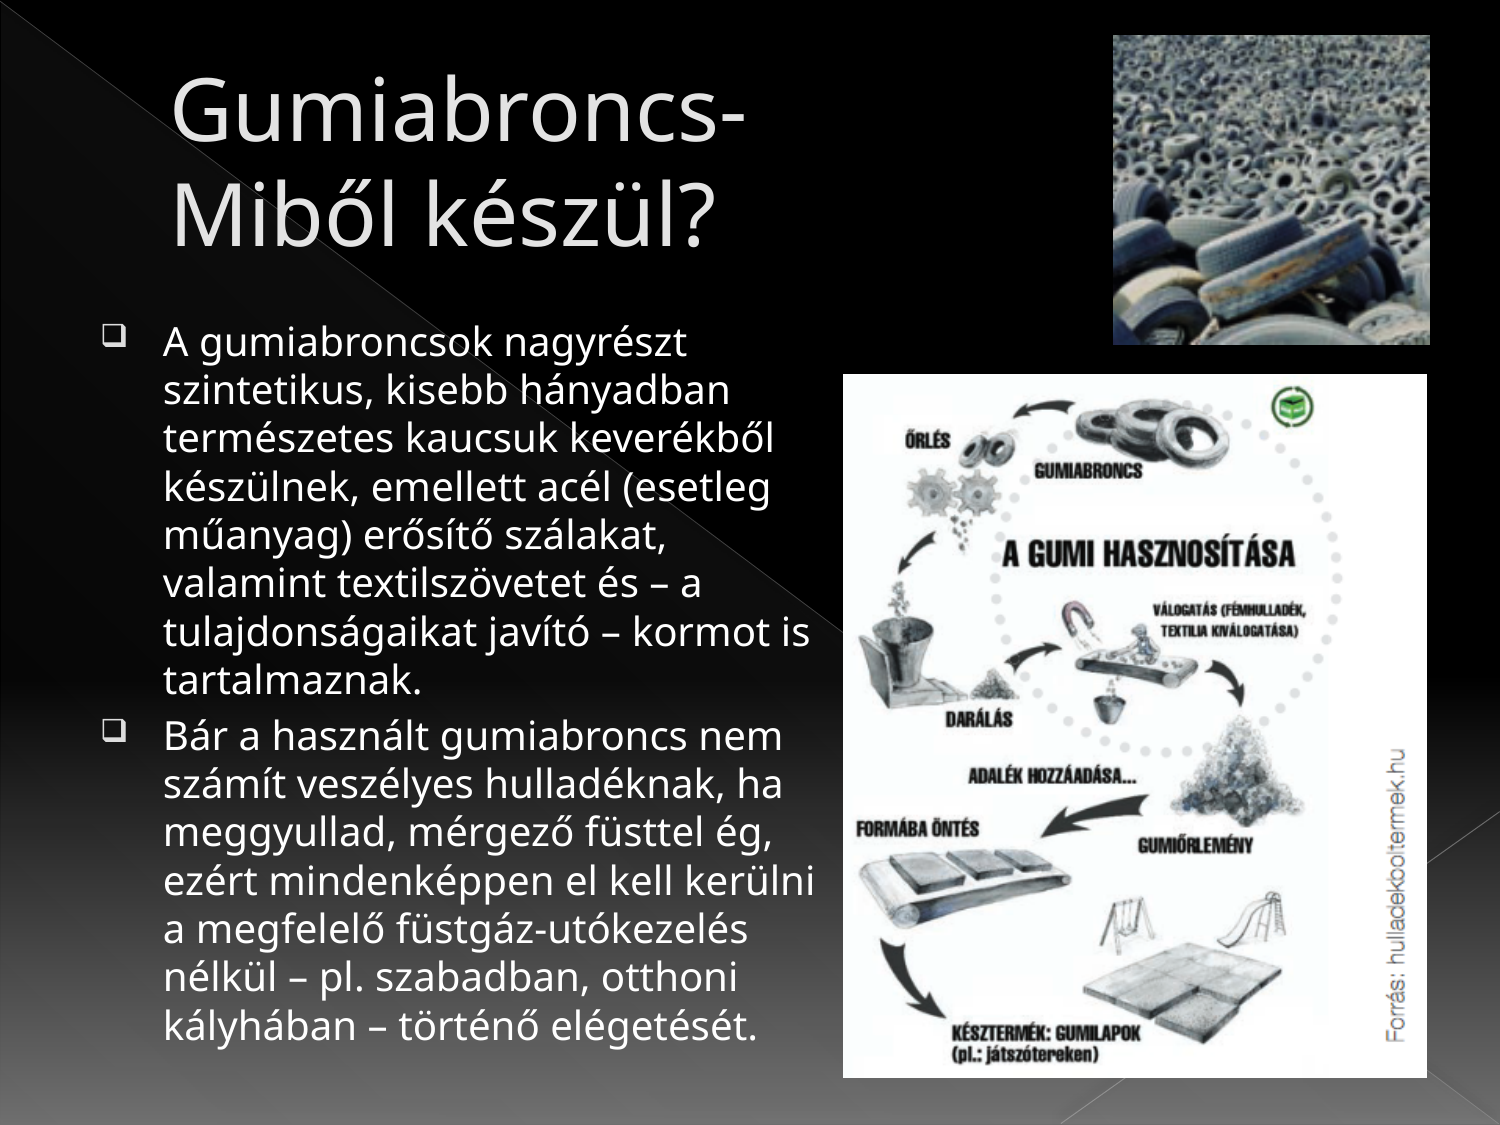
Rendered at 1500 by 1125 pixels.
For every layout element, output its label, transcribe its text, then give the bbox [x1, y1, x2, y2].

list A gumiabroncsok nagyrészt szintetikus, kisebb hányadban természetes kaucsuk keverékből készülnek, emellett acél (esetleg műanyag) erősítő szálakat, valamint textilszövetet és – a tulajdonságaikat javító – kormot is tartalmaznak. Bár a használt gumiabroncs nem számít veszélyes hulladéknak, ha meggyullad, mérgező füsttel ég, ezért mindenképpen el kell kerülni a megfelelő füstgáz-utókezelés nélkül – pl. szabadban, otthoni kályhában – történő elégetését. [75, 308, 844, 1059]
title Gumiabroncs- Miből készül? [75, 43, 1103, 274]
picture [843, 374, 1427, 1079]
picture [1112, 34, 1430, 345]
